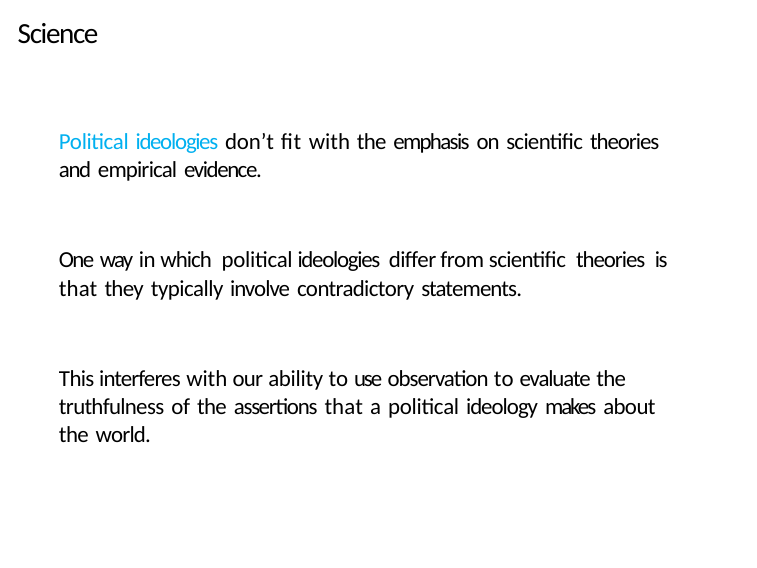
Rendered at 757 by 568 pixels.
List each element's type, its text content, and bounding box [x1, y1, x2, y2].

title Science [15, 11, 111, 110]
text_box Political ideologies don’t fit with the emphasis on scientific theories and empirical evidence. One way in which political ideologies differ from scientific theories is that they typically involve contradictory statements. This interferes with our ability to use observation to evaluate the truthfulness of the assertions that a political ideology makes about the world. [56, 124, 699, 447]
